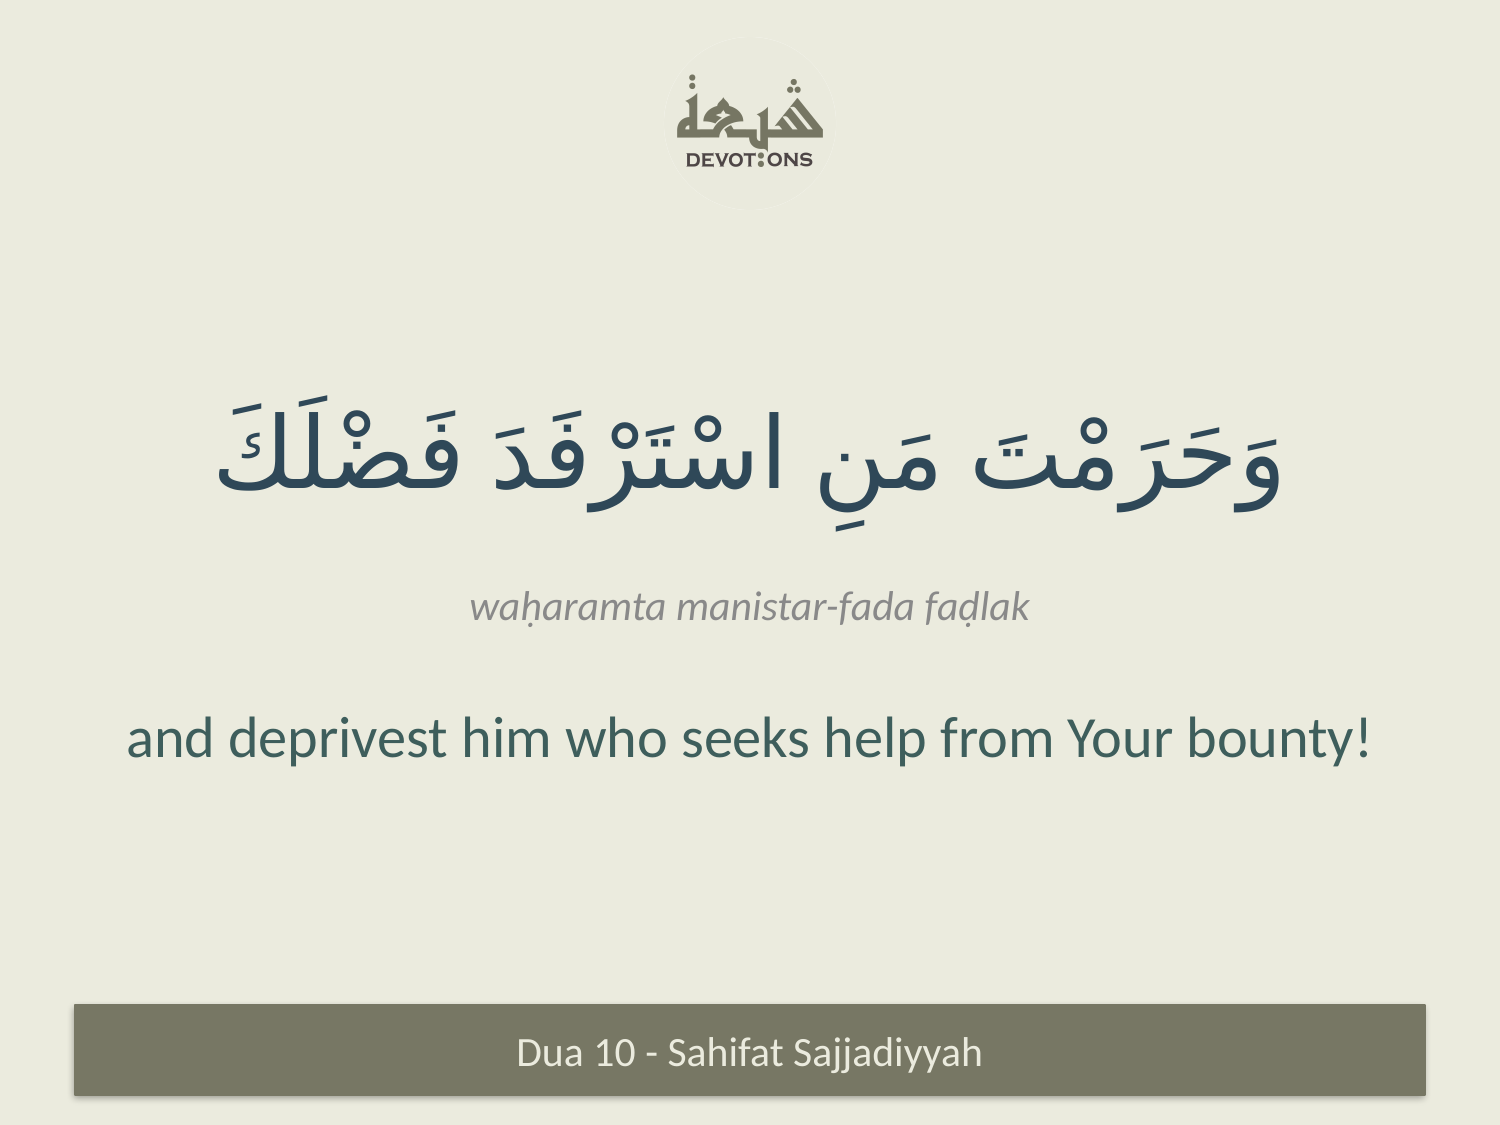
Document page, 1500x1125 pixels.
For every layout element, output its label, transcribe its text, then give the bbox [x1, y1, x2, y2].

text_box وَحَرَمْتَ مَنِ اسْتَرْفَدَ فَضْلَكَ waḥaramta manistar-fada faḍlak and deprivest him who seeks help from Your bounty! [74, 381, 1425, 776]
text_box Dua 10 - Sahifat Sajjadiyyah [501, 1017, 999, 1083]
picture [656, 29, 844, 218]
text_box [74, 1004, 1426, 1096]
